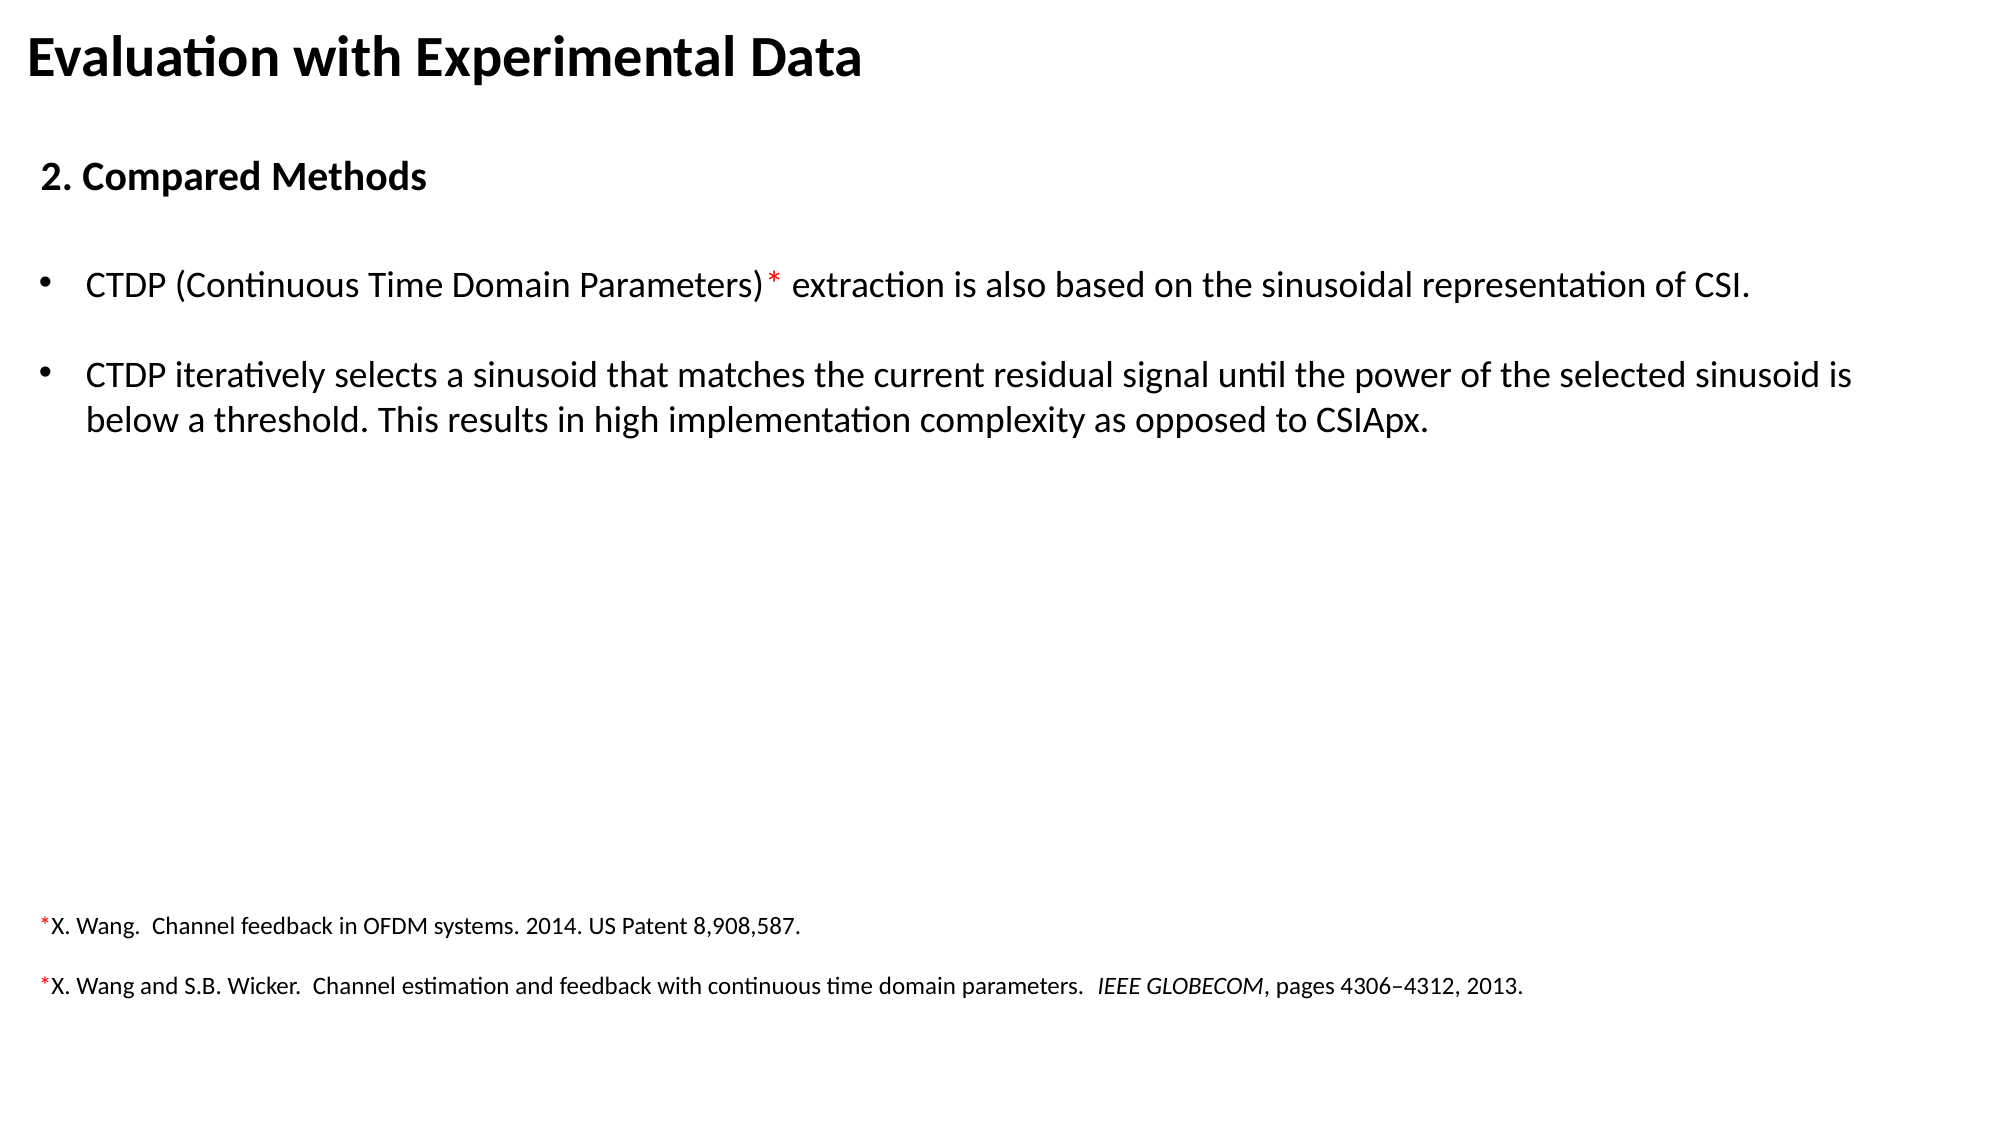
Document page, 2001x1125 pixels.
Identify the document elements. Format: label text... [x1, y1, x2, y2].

text_box *X. Wang. Channel feedback in OFDM systems. 2014. US Patent 8,908,587. *X. Wang and S.B. Wicker. Channel estimation and feedback with continuous time domain parameters. IEEE GLOBECOM, pages 4306–4312, 2013. [24, 902, 1814, 1007]
text_box Evaluation with Experimental Data [12, 11, 879, 96]
text_box CTDP (Continuous Time Domain Parameters)* extraction is also based on the sinusoidal representation of CSI. CTDP iteratively selects a sinusoid that matches the current residual signal until the power of the selected sinusoid is below a threshold. This results in high implementation complexity as opposed to CSIApx. [24, 252, 1877, 492]
text_box 2. Compared Methods [25, 141, 443, 207]
